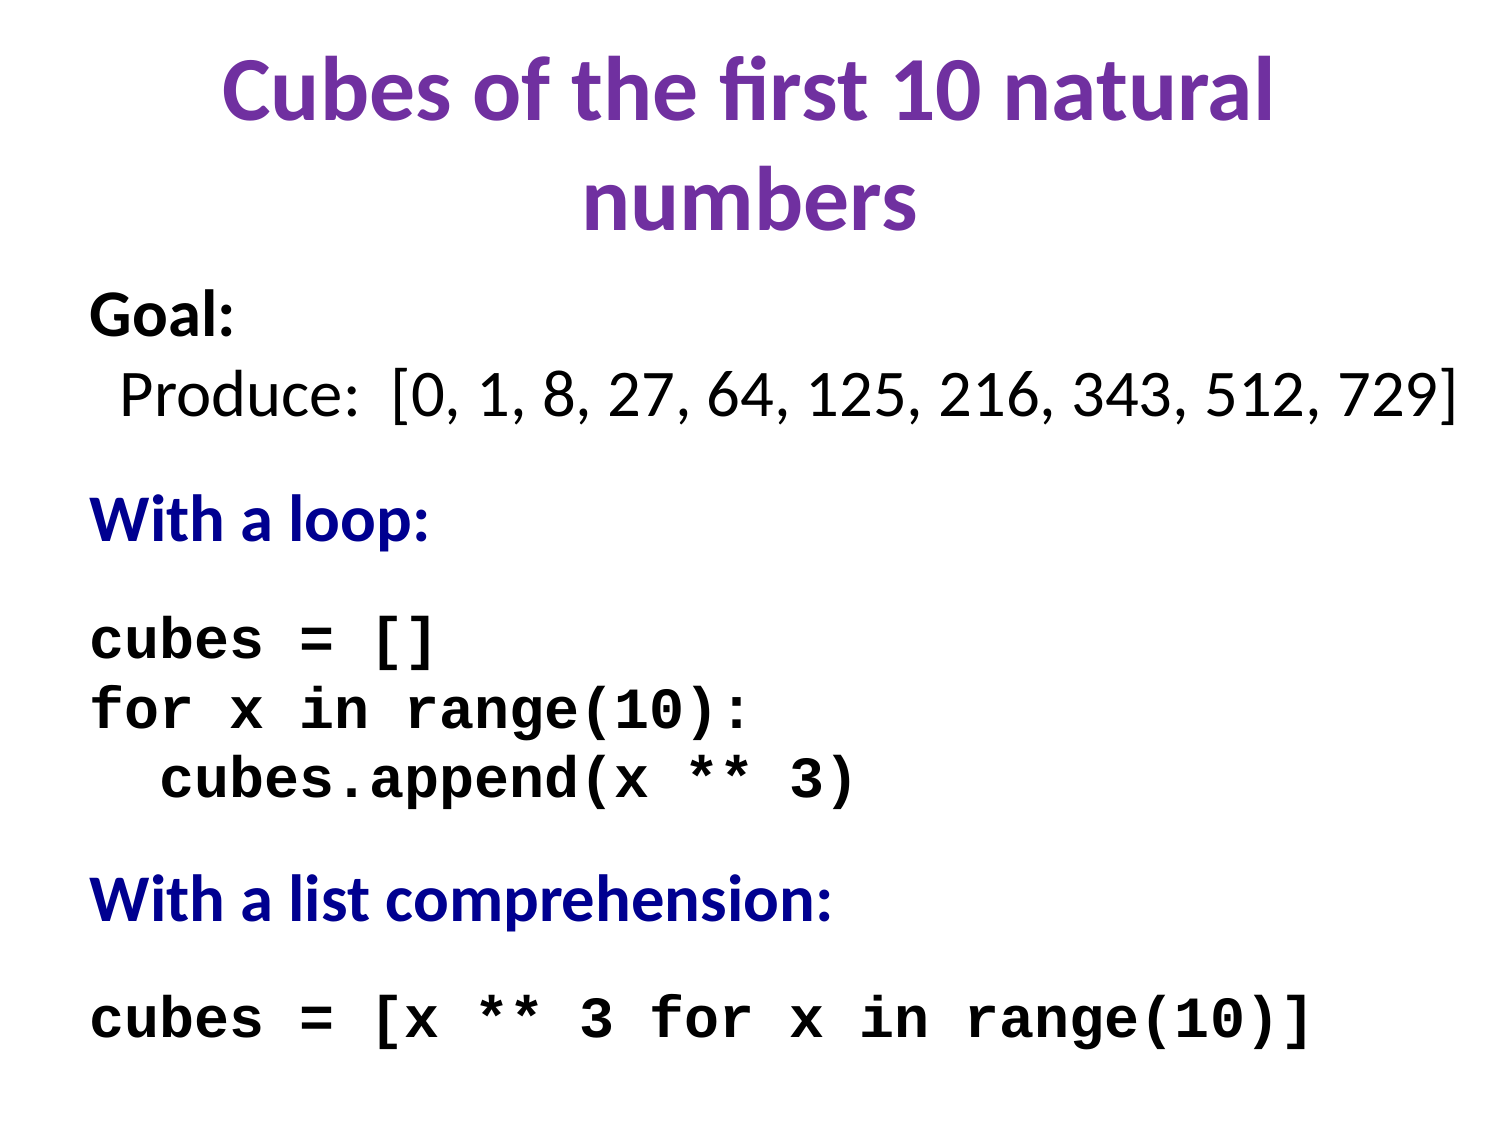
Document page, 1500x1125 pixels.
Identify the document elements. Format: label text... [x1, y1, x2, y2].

text_box Goal: Produce: [0, 1, 8, 27, 64, 125, 216, 343, 512, 729] With a loop: cubes = [] for x in range(10): cubes.append(x ** 3) With a list comprehension: cubes = [x ** 3 for x in range(10)] [74, 262, 1500, 1005]
text_box [1074, 1042, 1425, 1103]
text_box Cubes of the first 10 natural numbers [74, 45, 1425, 233]
